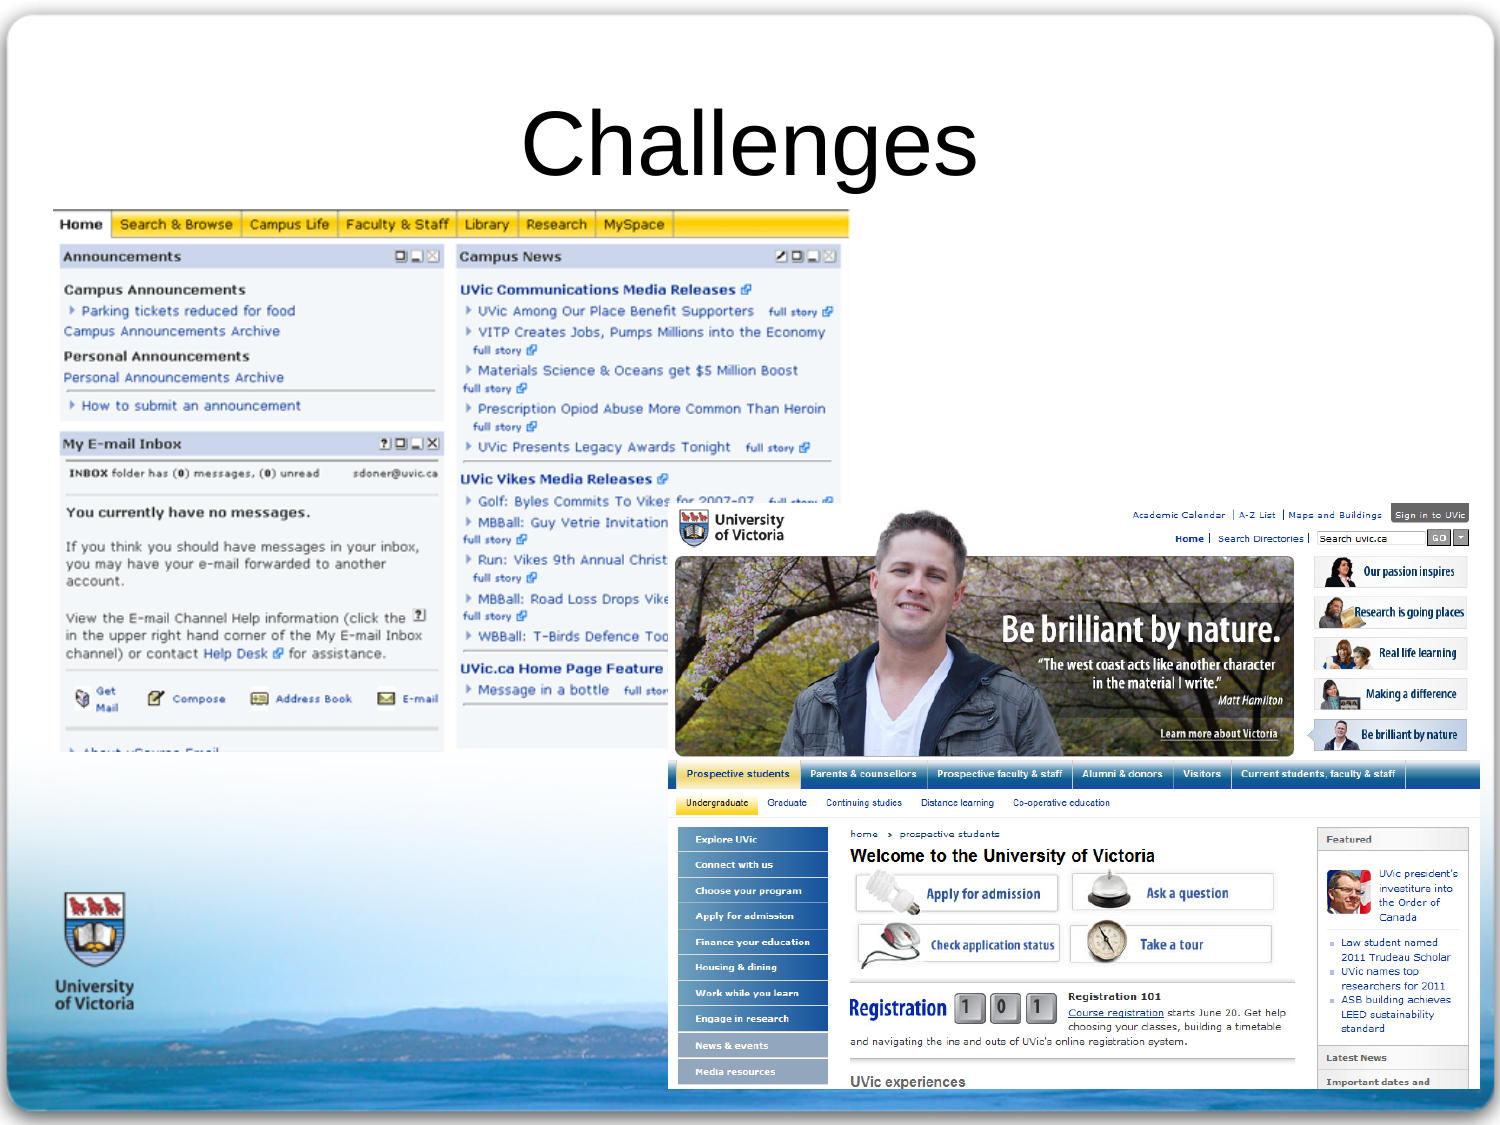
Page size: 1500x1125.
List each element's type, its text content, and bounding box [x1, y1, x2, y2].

title Challenges [74, 44, 1426, 233]
picture [0, 0, 1500, 1125]
